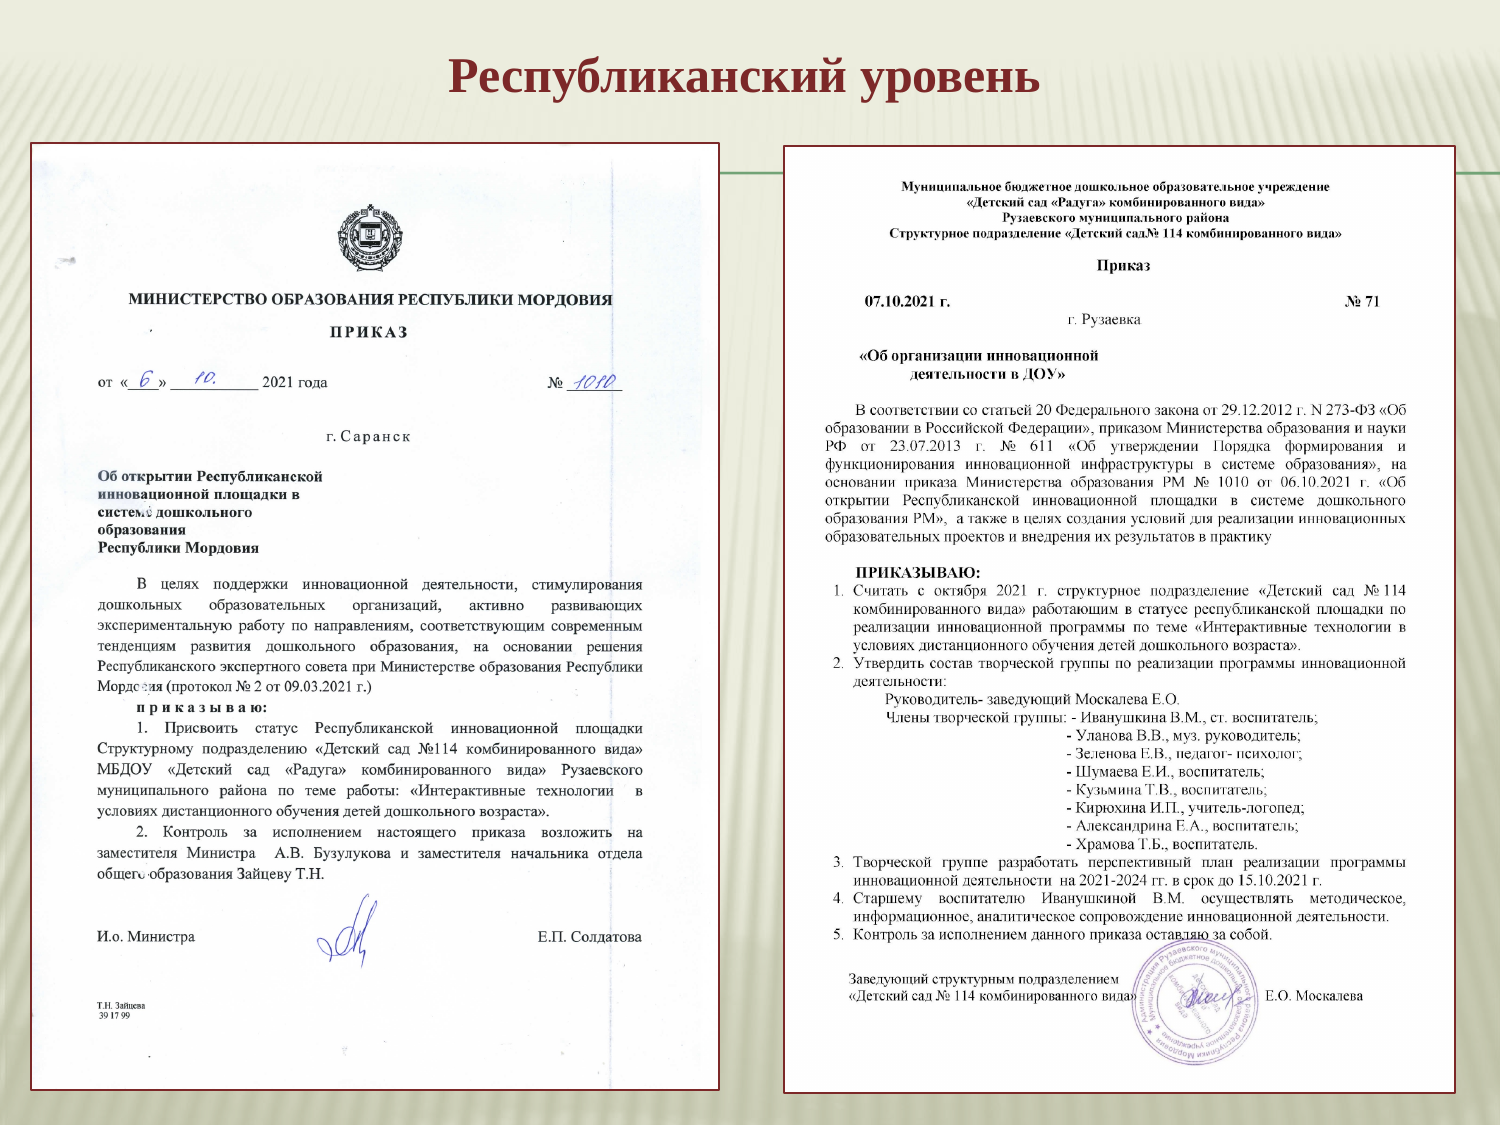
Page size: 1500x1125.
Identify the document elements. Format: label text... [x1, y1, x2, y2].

picture [31, 143, 719, 1090]
picture [785, 146, 1455, 1092]
title Республиканский уровень [349, 19, 1141, 126]
